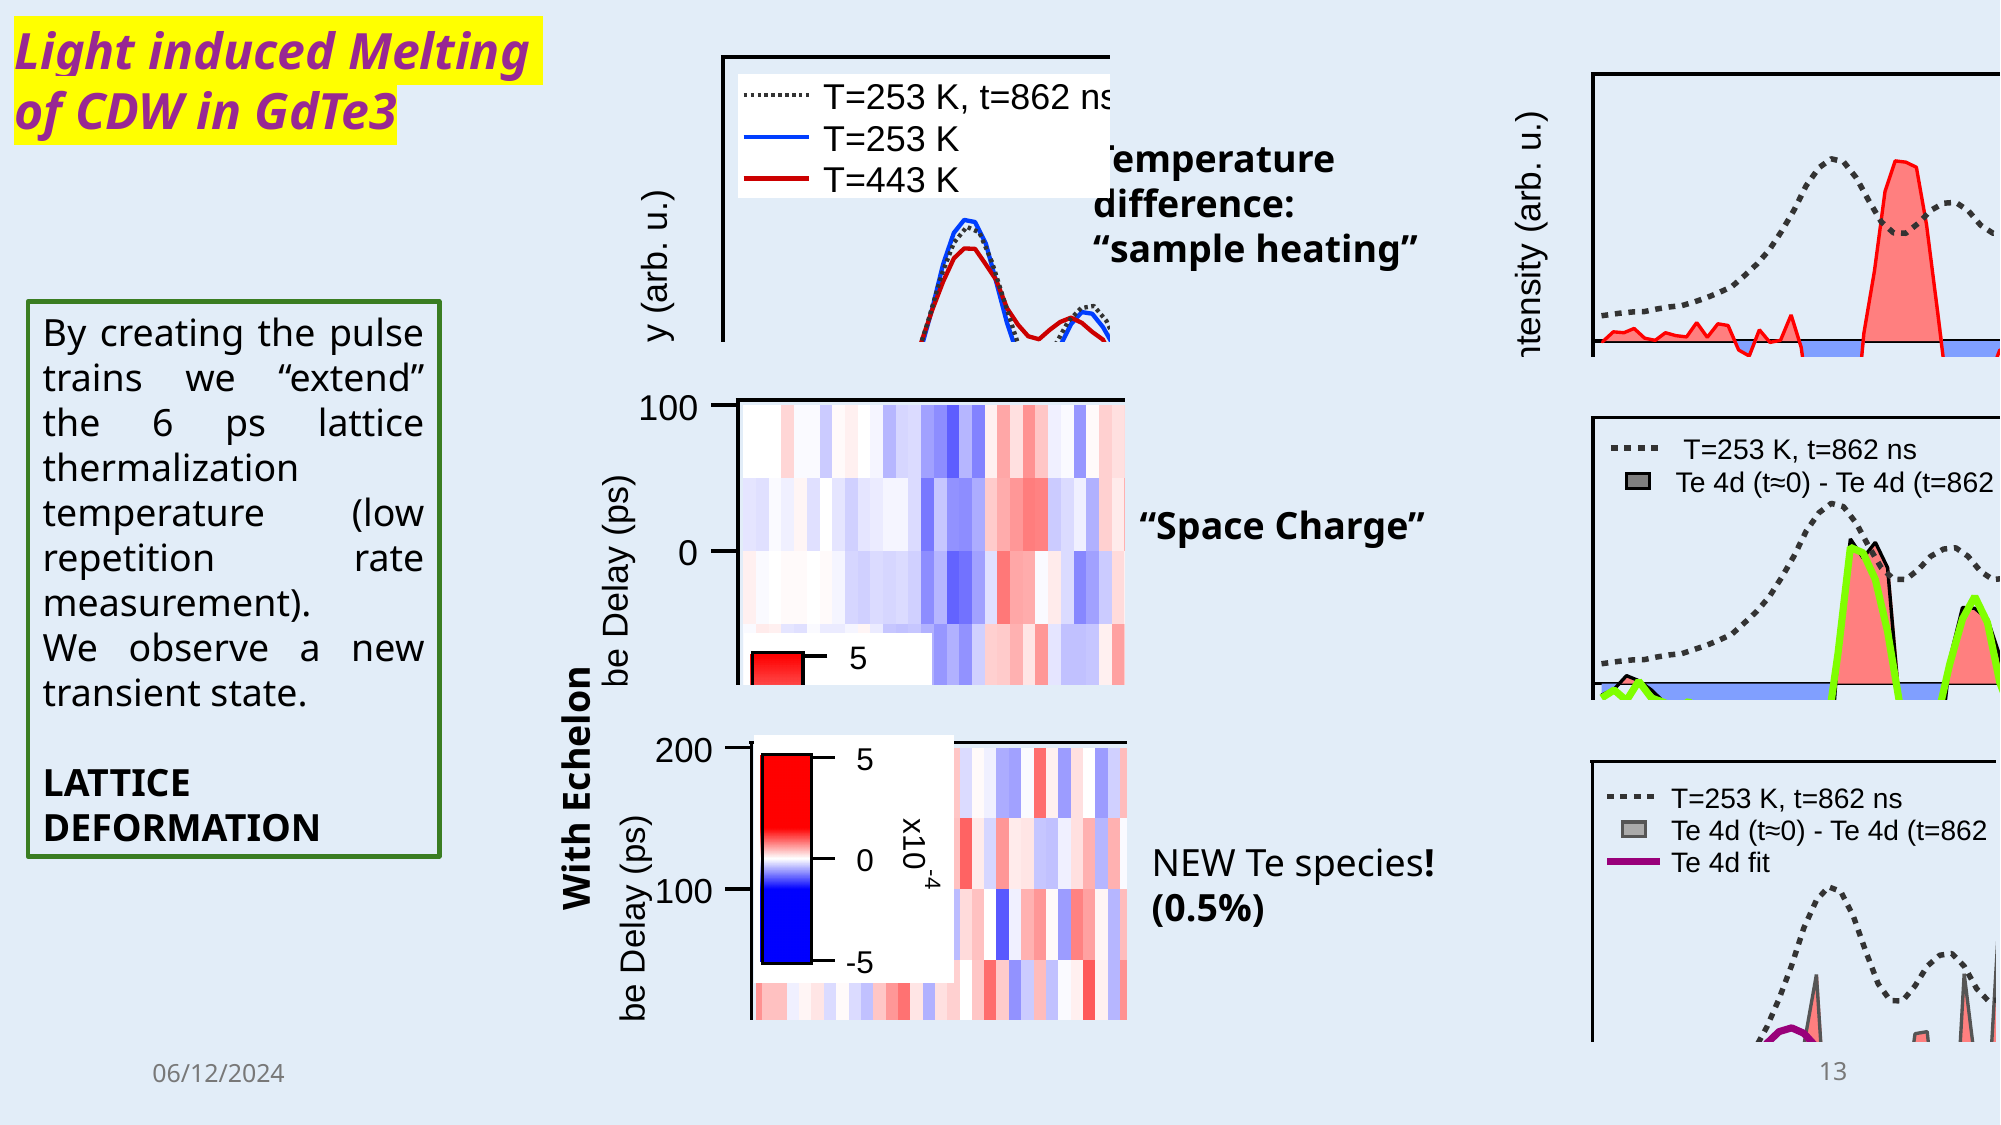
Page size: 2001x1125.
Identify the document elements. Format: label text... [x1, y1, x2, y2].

text_box Temperature difference: “sample heating” [1111, 127, 1502, 278]
text_box By creating the pulse trains we “extend” the 6 ps lattice thermalization temperature (low repetition rate measurement). We observe a new transient state. LATTICE DEFORMATION [27, 301, 440, 857]
text_box NEW Te species! (0.5%) [1136, 831, 1502, 937]
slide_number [137, 1042, 588, 1103]
picture [1502, 0, 2000, 1042]
text_box “Space Charge” [1126, 494, 1502, 555]
text_box With Echelon [544, 444, 605, 926]
slide_number 13 [1412, 1042, 1863, 1103]
text_box Light induced Melting of CDW in GdTe3 [0, 12, 576, 148]
picture [576, 0, 1128, 1020]
